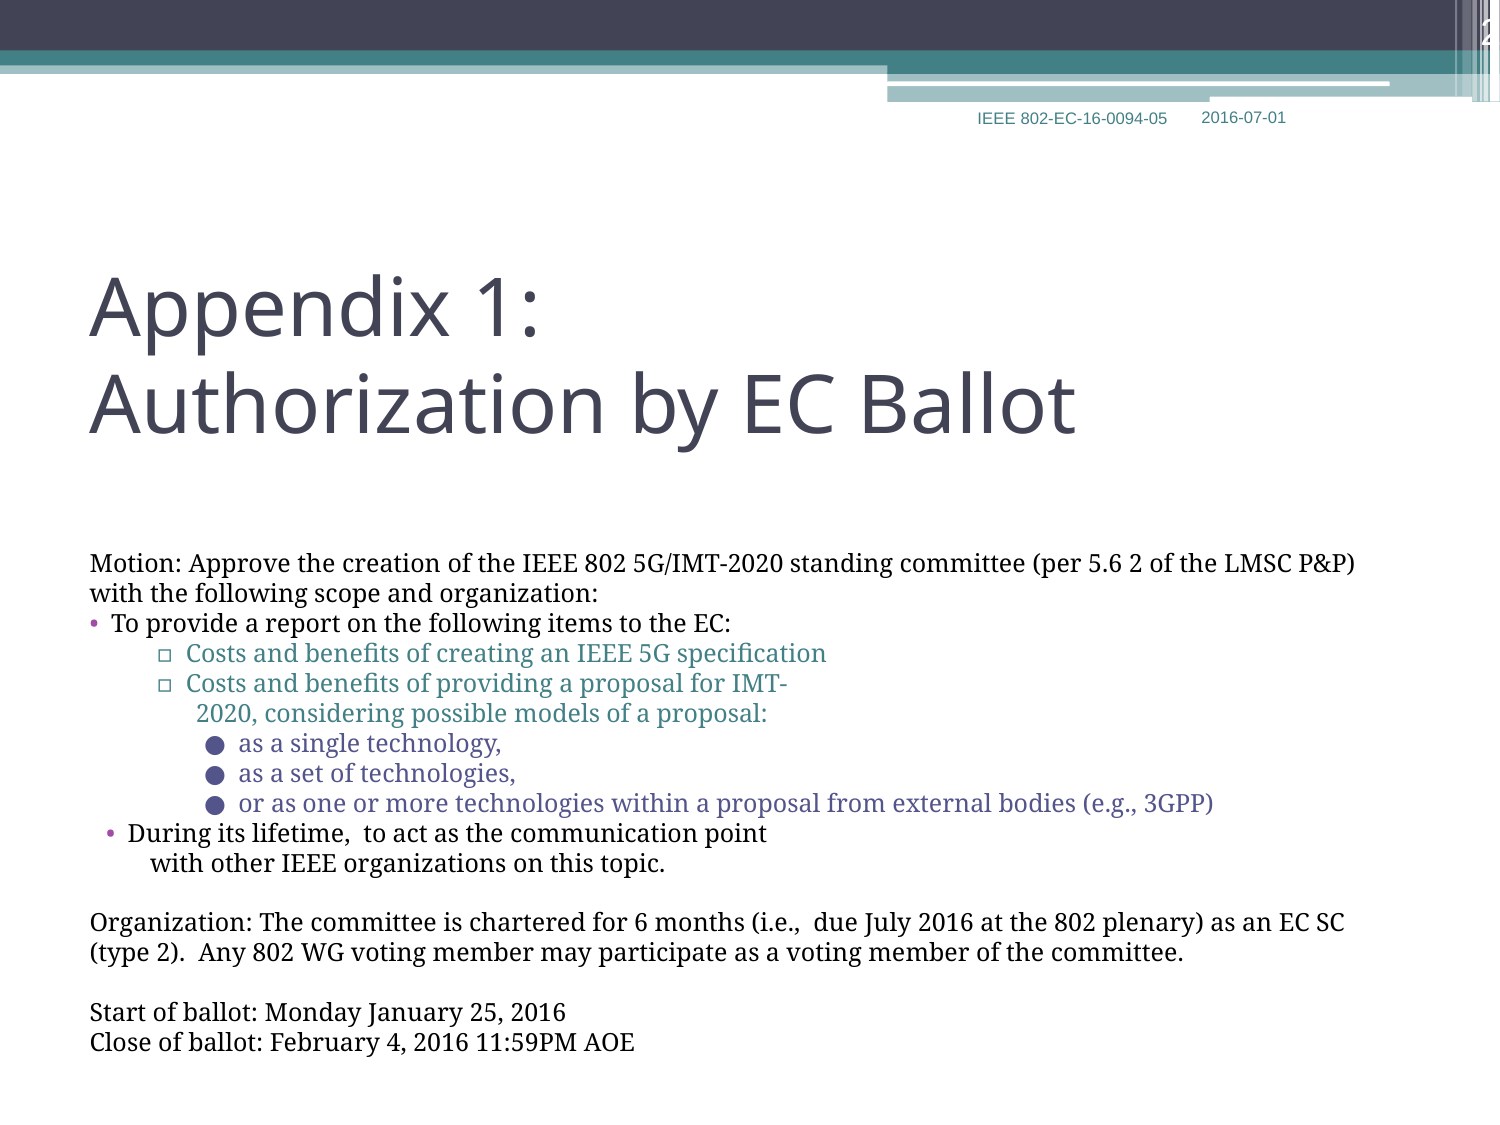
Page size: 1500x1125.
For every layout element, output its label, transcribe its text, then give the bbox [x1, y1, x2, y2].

text_box [1490, 61, 1500, 102]
text_box Appendix 1: Authorization by EC Ballot Motion: Approve the creation of the IEEE 802 5G/IMT-2020 standing committee (per 5.6 2 of the LMSC P&P) with the following scope and organization: • To provide a report on the following items to the EC: ▫ Costs and benefits of creating an IEEE 5G specification ▫ Costs and benefits of providing a proposal for IMT- 2020, considering possible models of a proposal: ● as a single technology, ● as a set of technologies, ● or as one or more technologies within a proposal from external bodies (e.g., 3GPP) • During its lifetime, to act as the communication point with other IEEE organizations on this topic. Organization: The committee is chartered for 6 months (i.e., due July 2016 at the 802 plenary) as an EC SC (type 2). Any 802 WG voting member may participate as a voting member of the committee. Start of ballot: Monday January 25, 2016 Close of ballot: February 4, 2016 11:59PM AOE [89, 255, 1360, 1057]
text_box 26 [1343, 0, 1500, 61]
